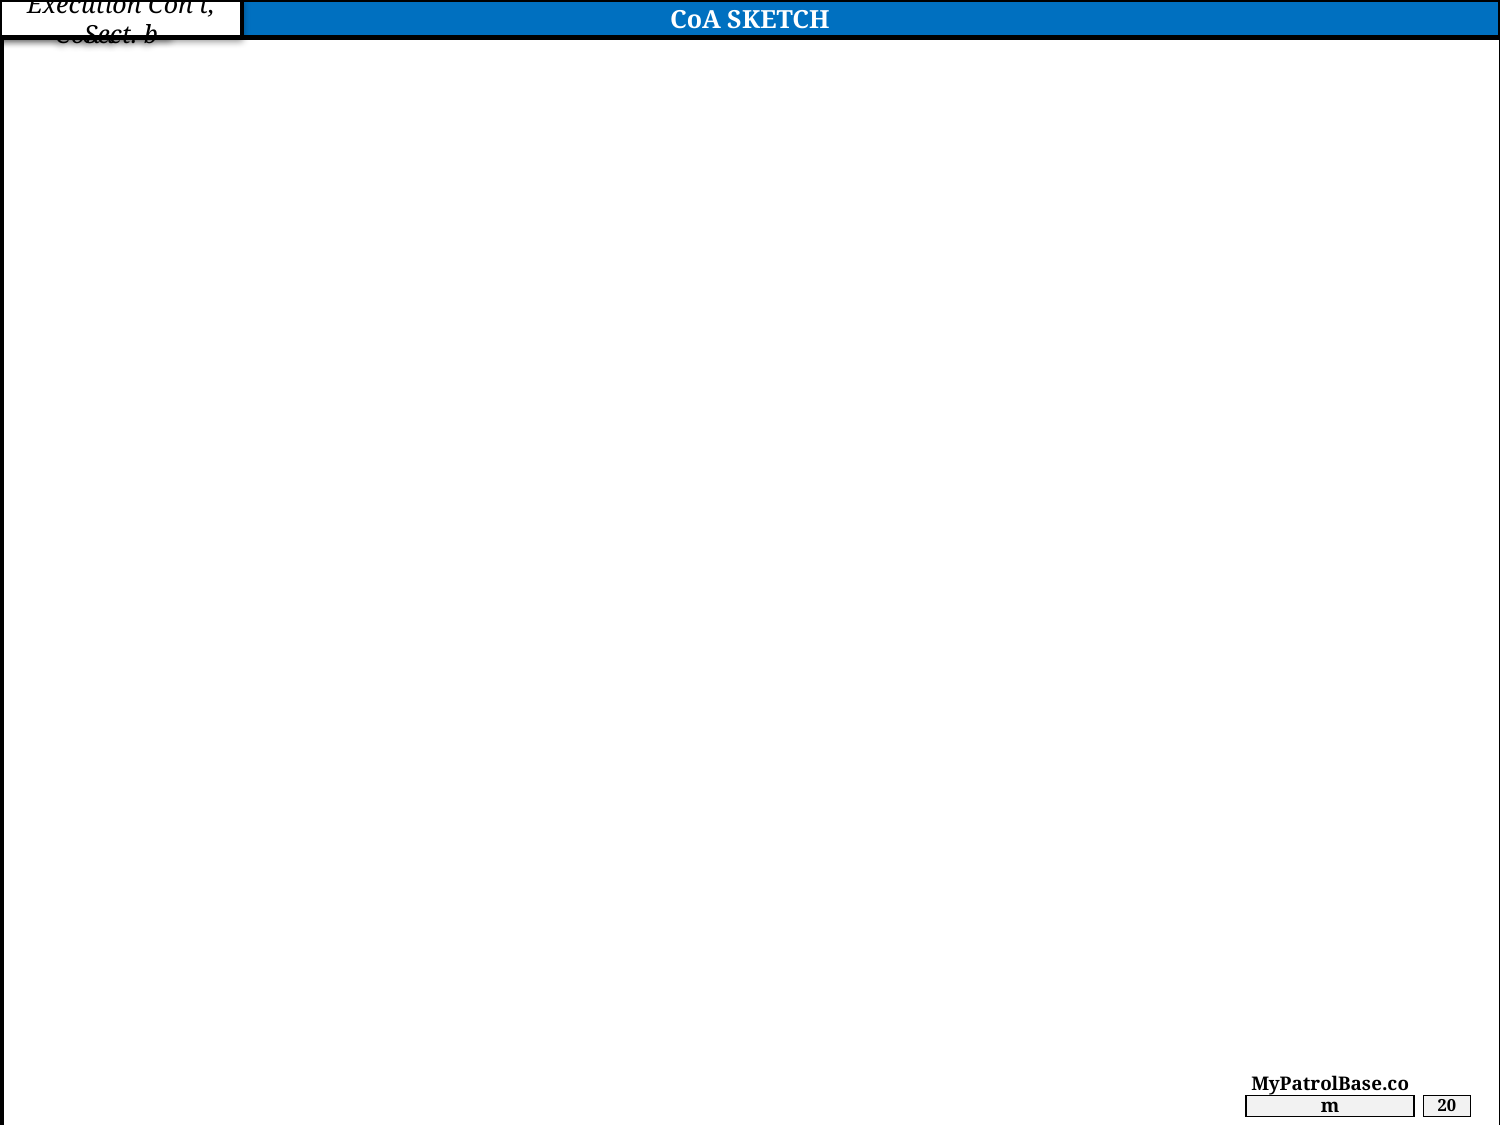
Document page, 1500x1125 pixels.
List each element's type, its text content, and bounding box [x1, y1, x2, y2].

text_box CoA SKETCH [244, 0, 1500, 40]
footer MyPatrolBase.com [1245, 1095, 1415, 1117]
slide_number 20 [1423, 1095, 1471, 1117]
text_box [0, 40, 1500, 1125]
text_box Execution Con’t, Sect. b [0, 0, 243, 38]
